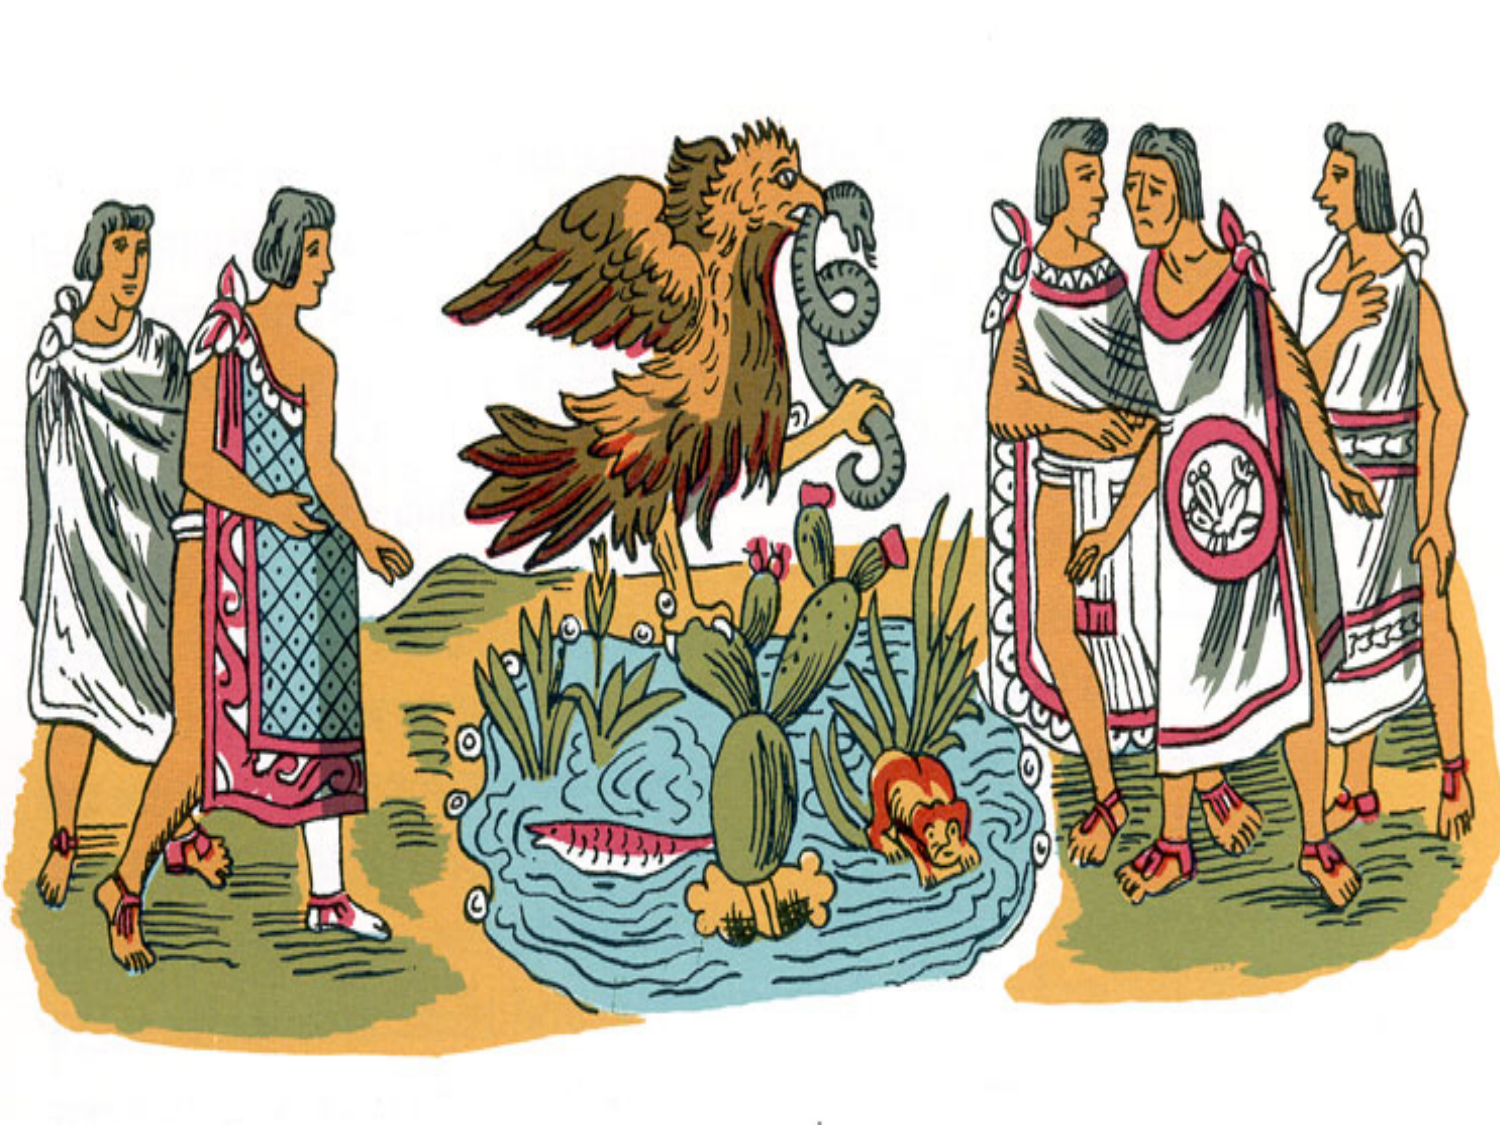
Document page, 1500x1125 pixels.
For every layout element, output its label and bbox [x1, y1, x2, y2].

list [0, 0, 1500, 1125]
